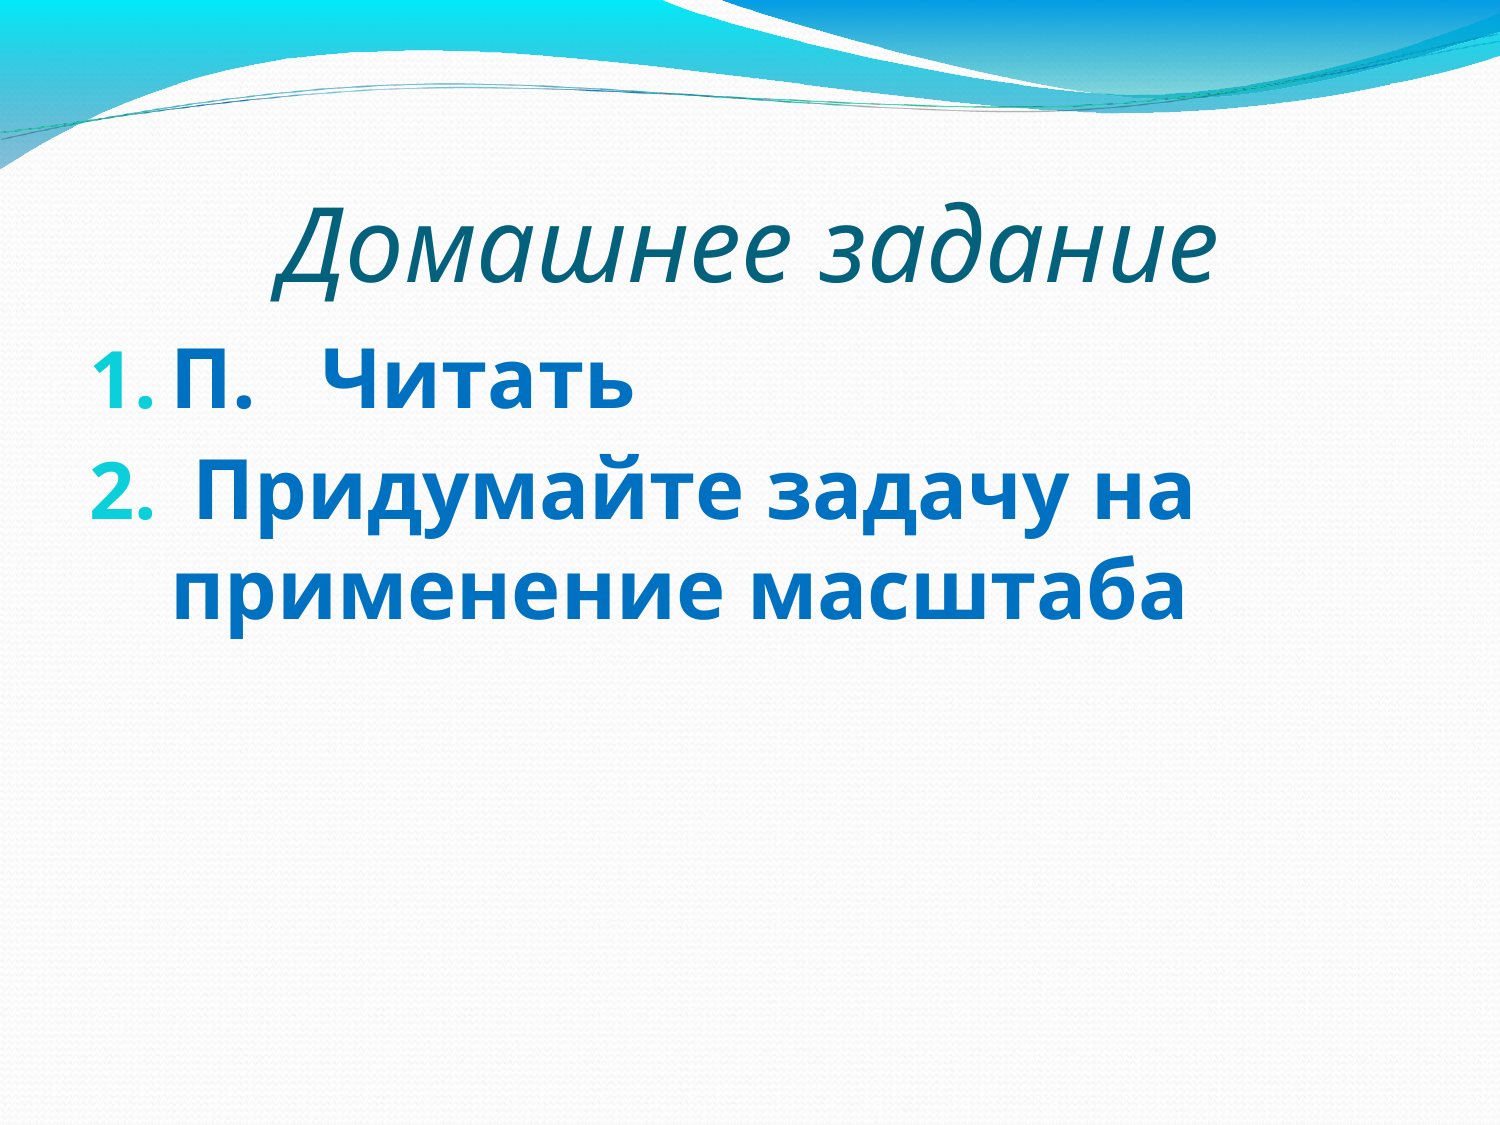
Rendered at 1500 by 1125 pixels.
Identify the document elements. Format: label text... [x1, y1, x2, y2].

title Домашнее задание [75, 115, 1425, 304]
list П. Читать Придумайте задачу на применение масштаба [75, 317, 1425, 1038]
picture [0, 0, 1500, 1125]
